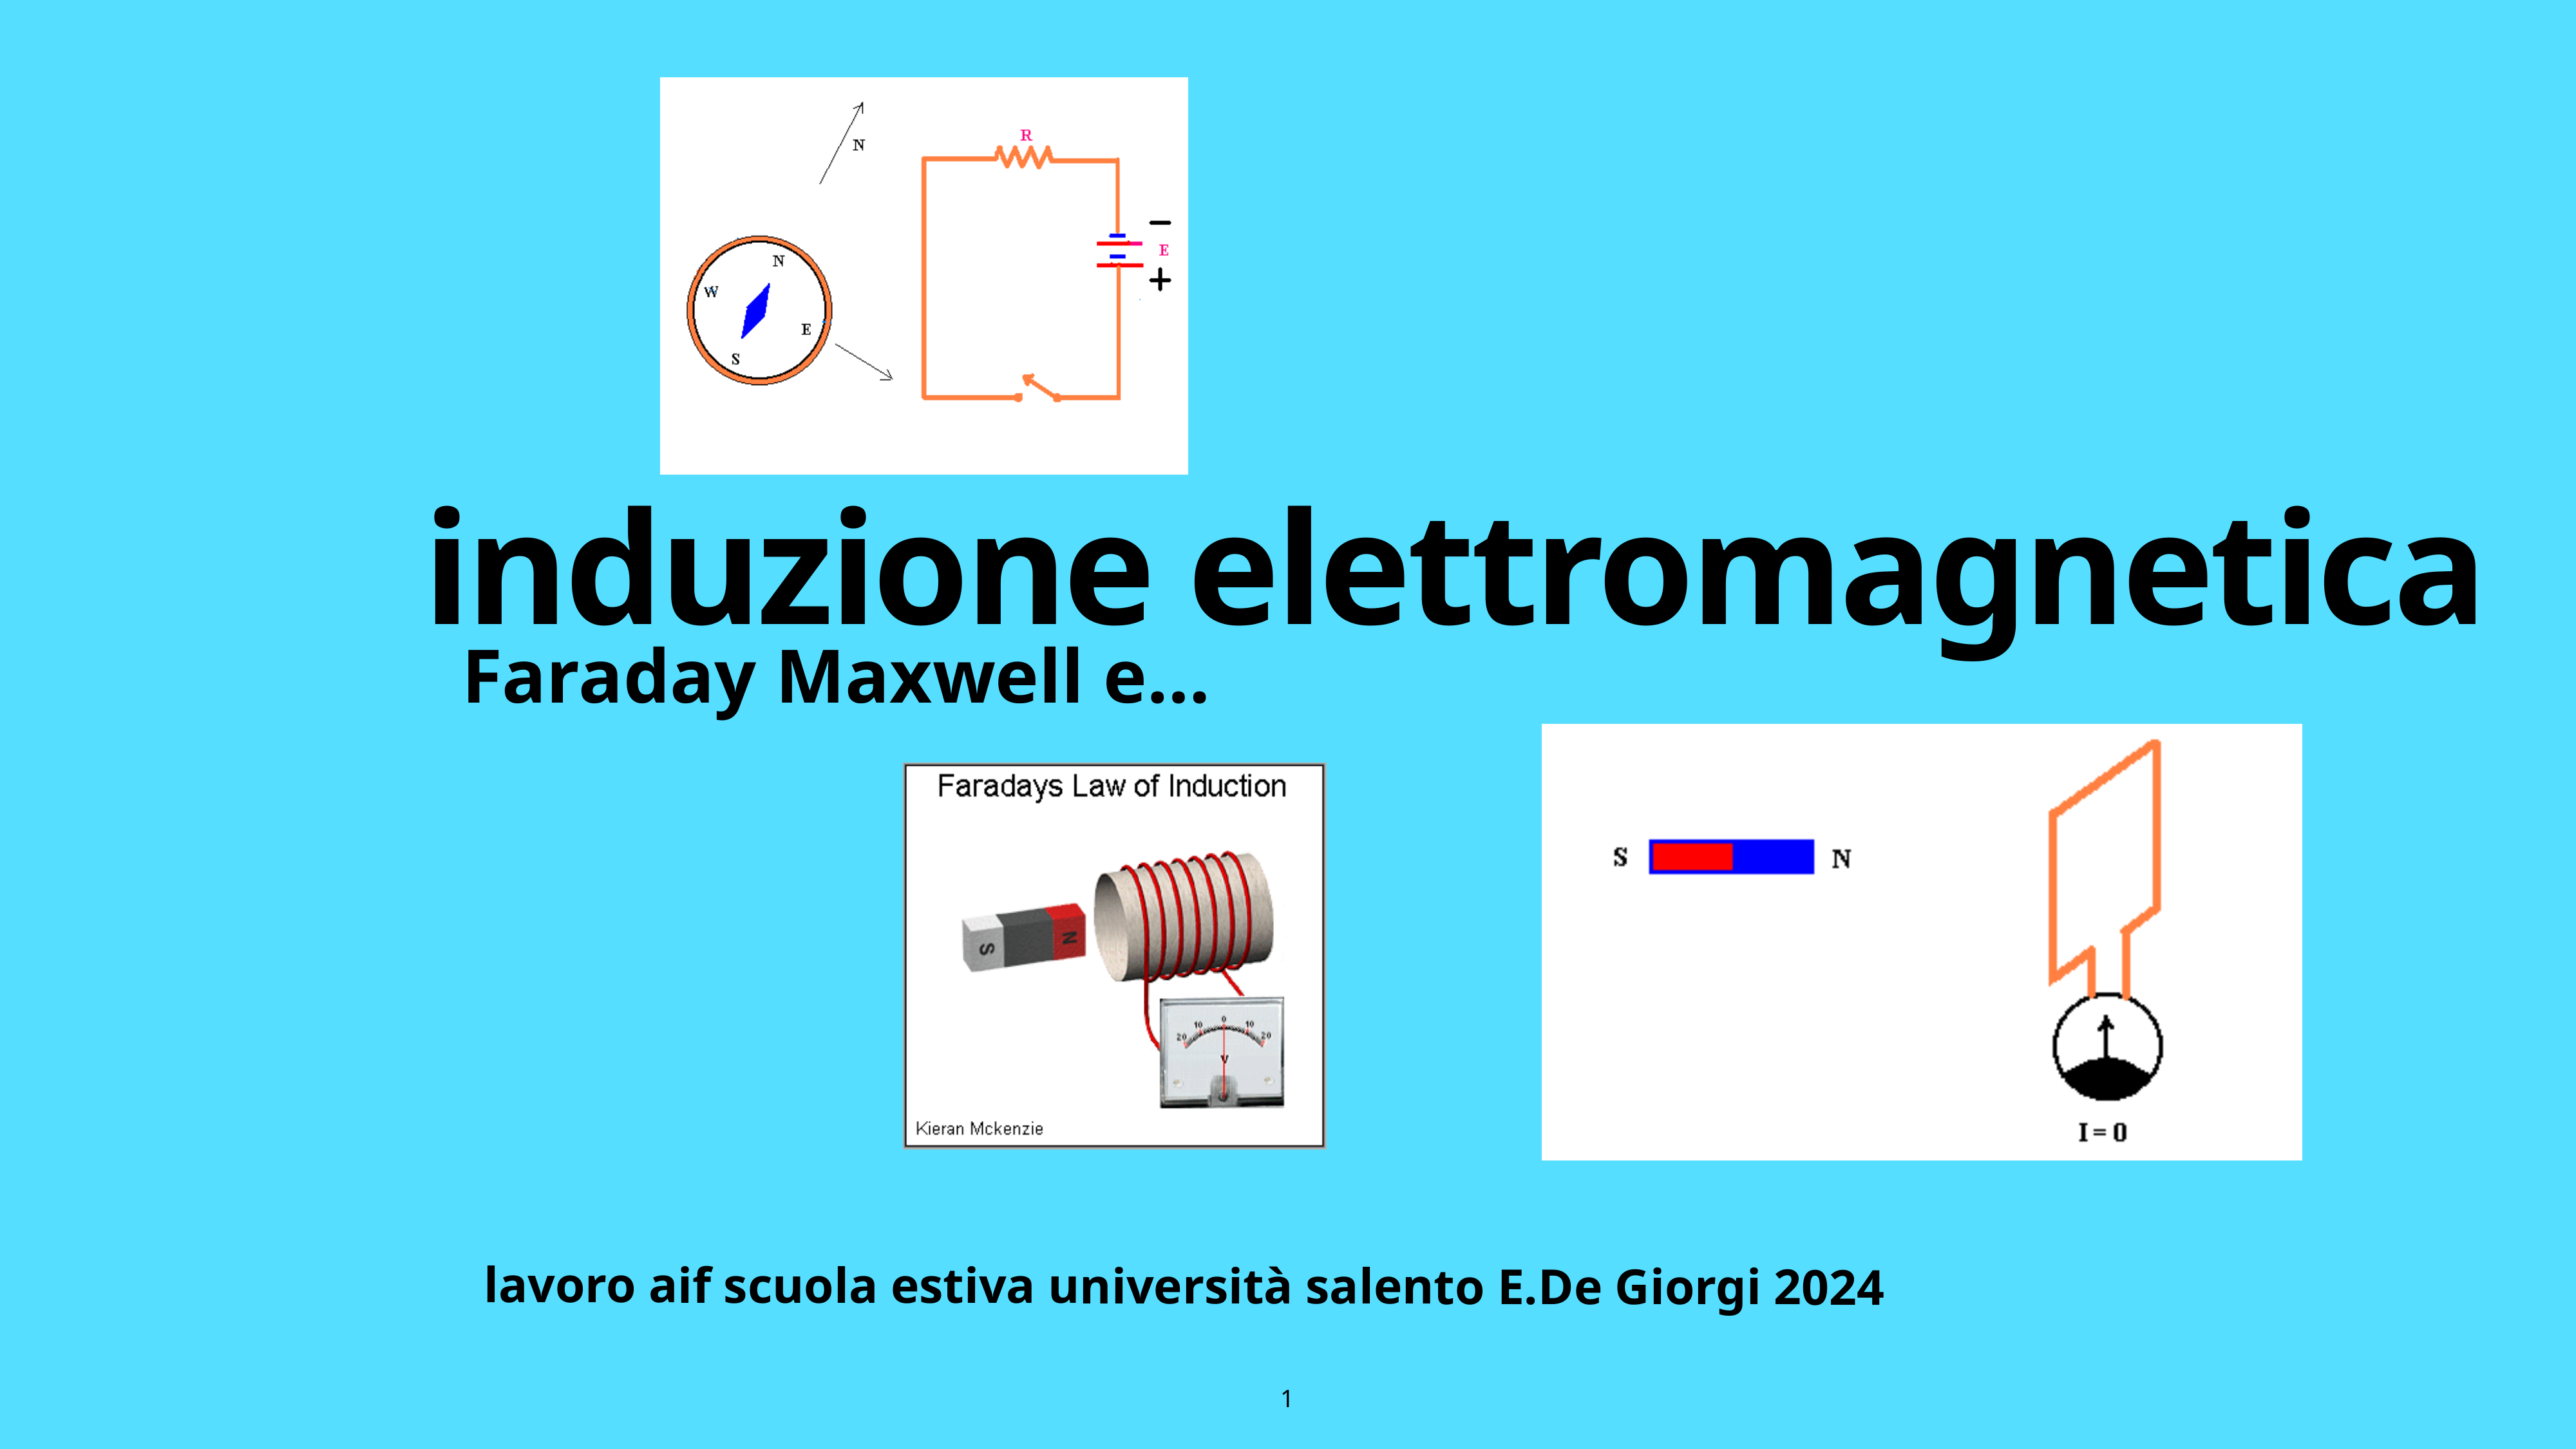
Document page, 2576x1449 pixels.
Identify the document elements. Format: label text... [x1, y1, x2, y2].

title induzione elettromagnetica [417, 281, 2576, 660]
text_box Faraday Maxwell e… [456, 623, 2576, 826]
list lavoro aif scuola estiva università salento E.De Giorgi 2024 [478, 1249, 2576, 1324]
slide_number 1 [1274, 1381, 1301, 1422]
picture [659, 77, 1188, 475]
picture [902, 762, 1327, 1150]
picture [1542, 724, 2302, 1160]
